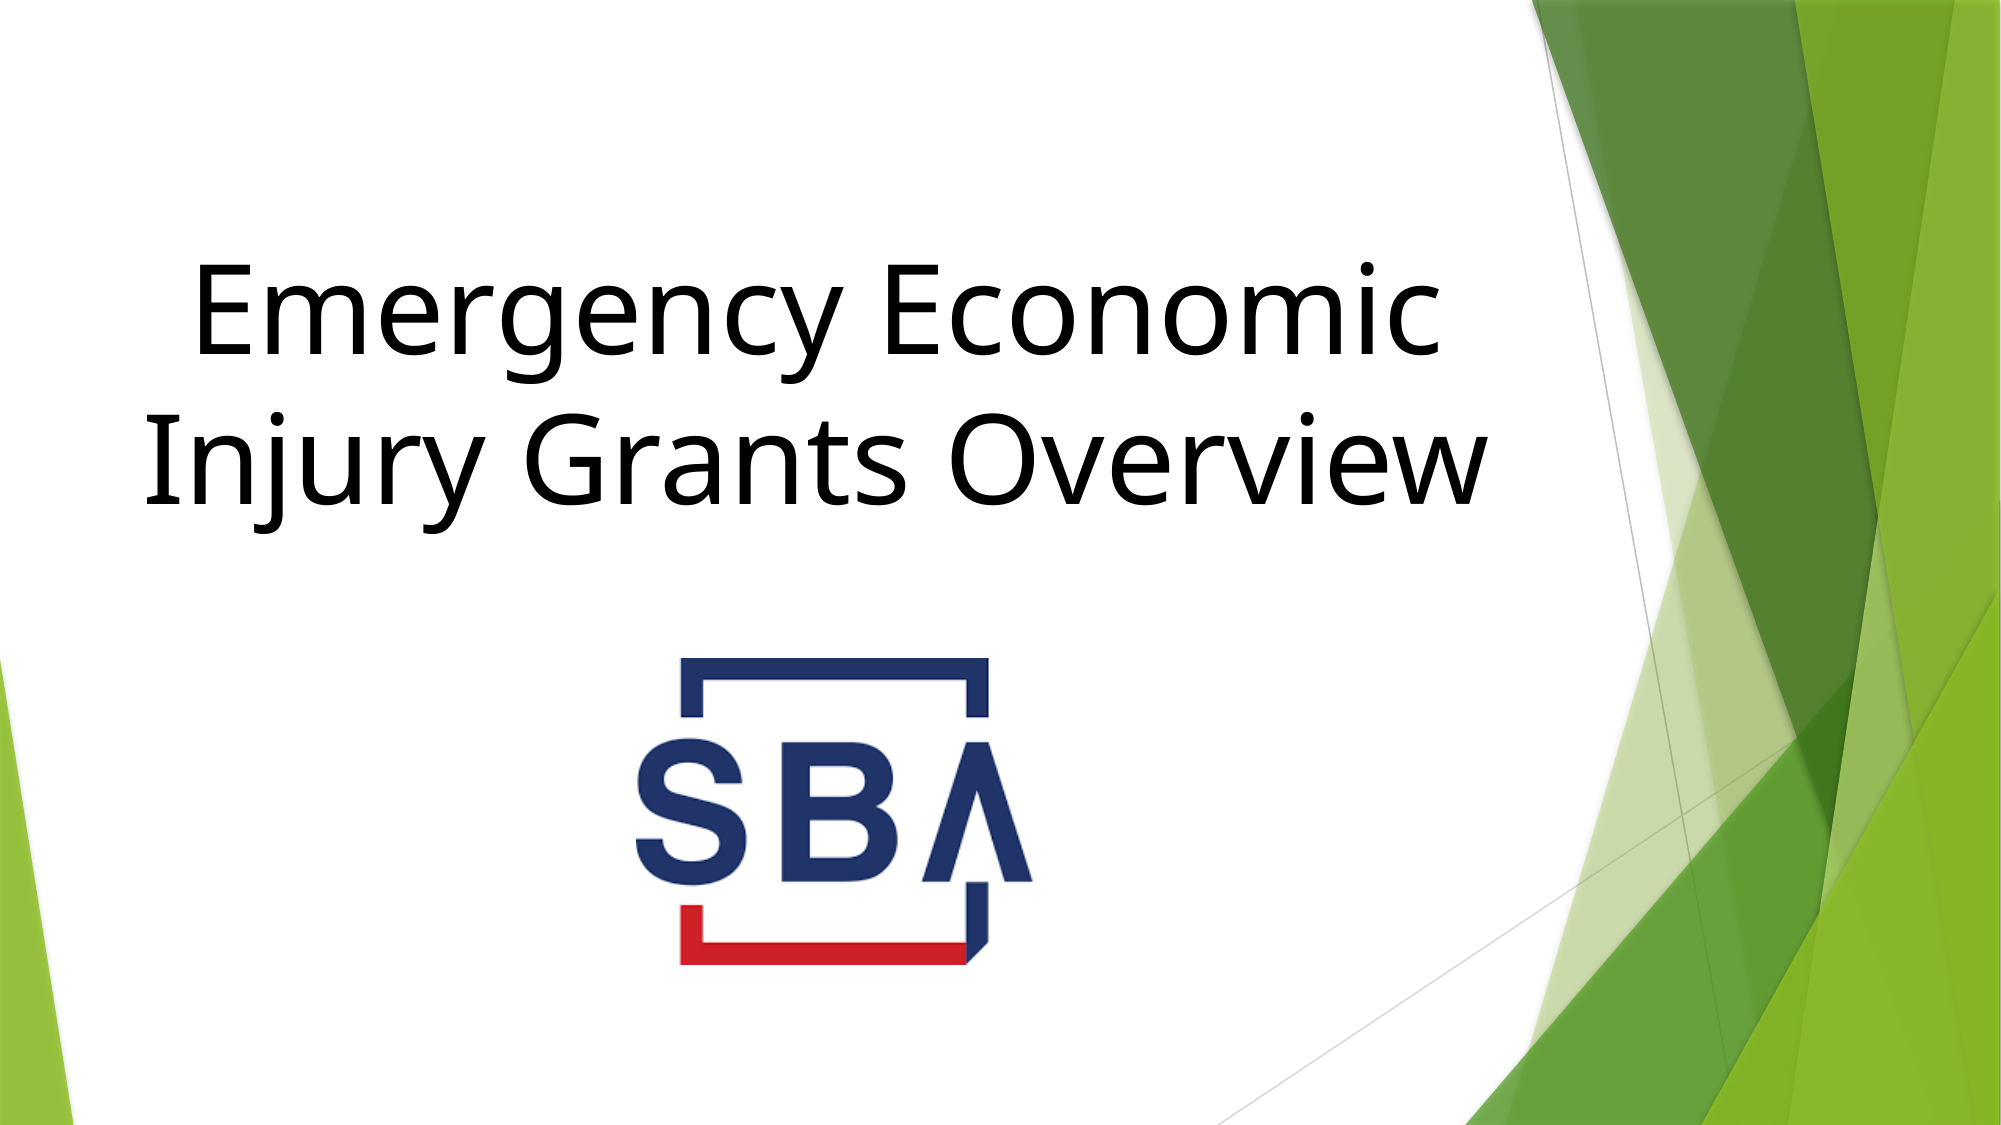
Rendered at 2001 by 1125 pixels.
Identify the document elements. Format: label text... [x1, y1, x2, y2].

picture [635, 657, 1039, 966]
title Emergency Economic Injury Grants Overview [111, 99, 1522, 659]
